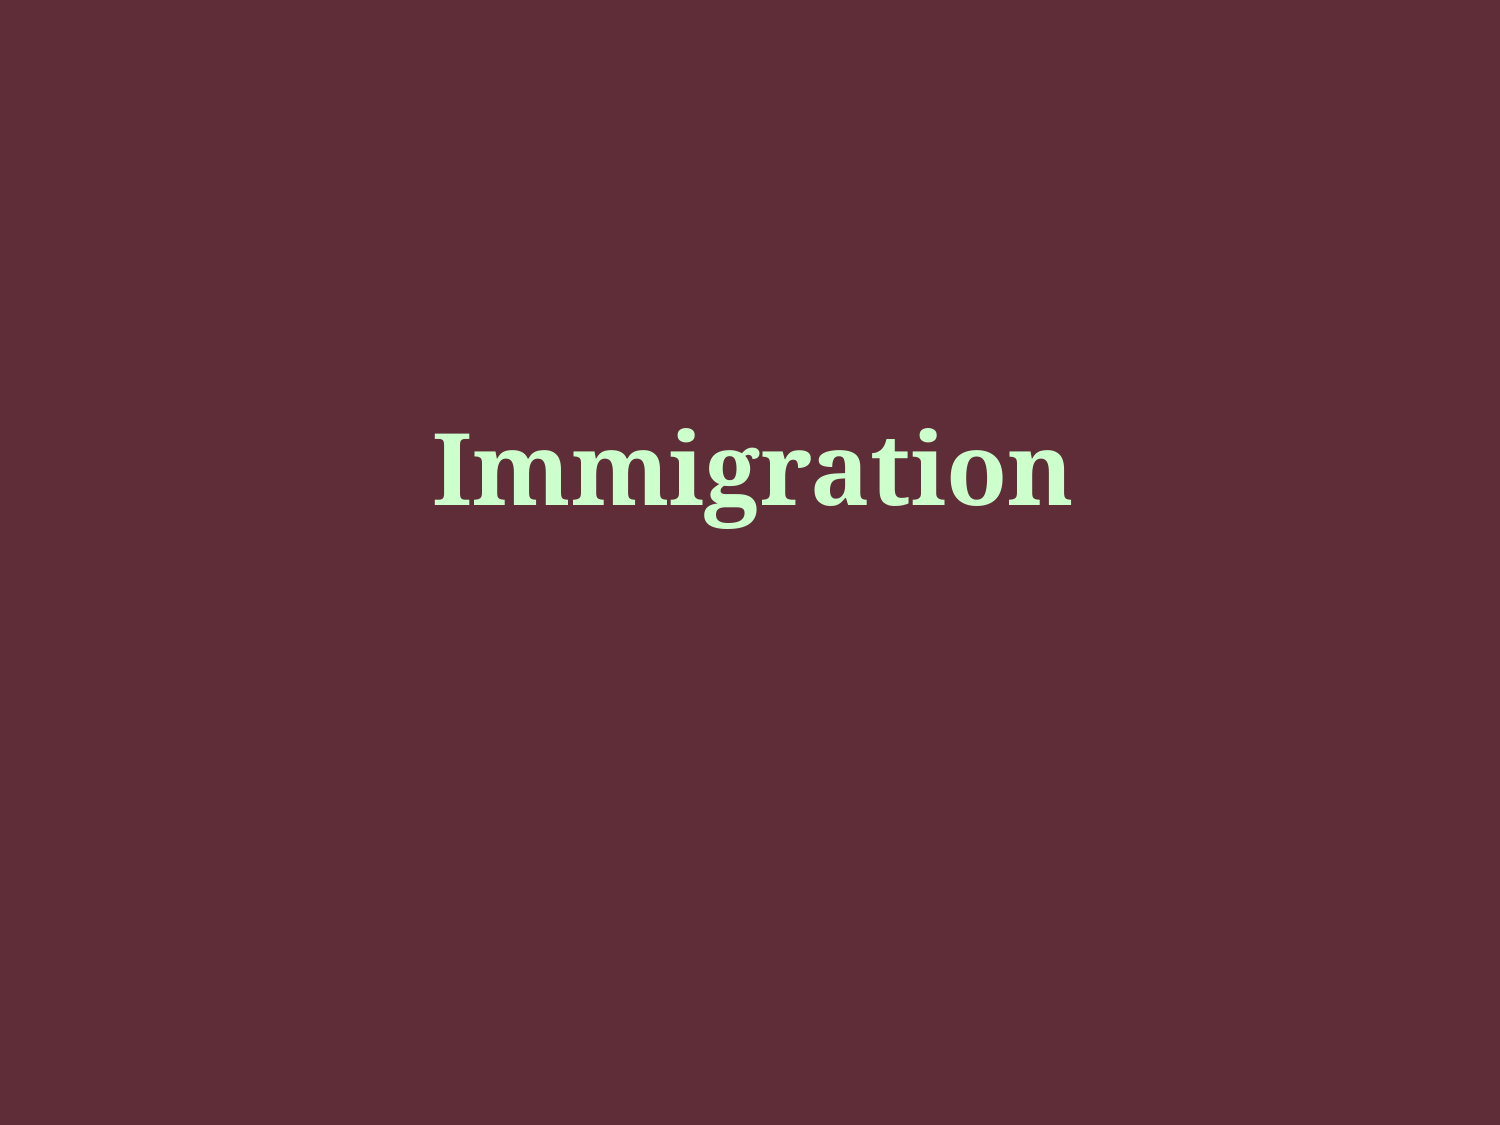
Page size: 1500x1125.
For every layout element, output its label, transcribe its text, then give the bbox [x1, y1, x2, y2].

title Immigration [284, 221, 1224, 710]
